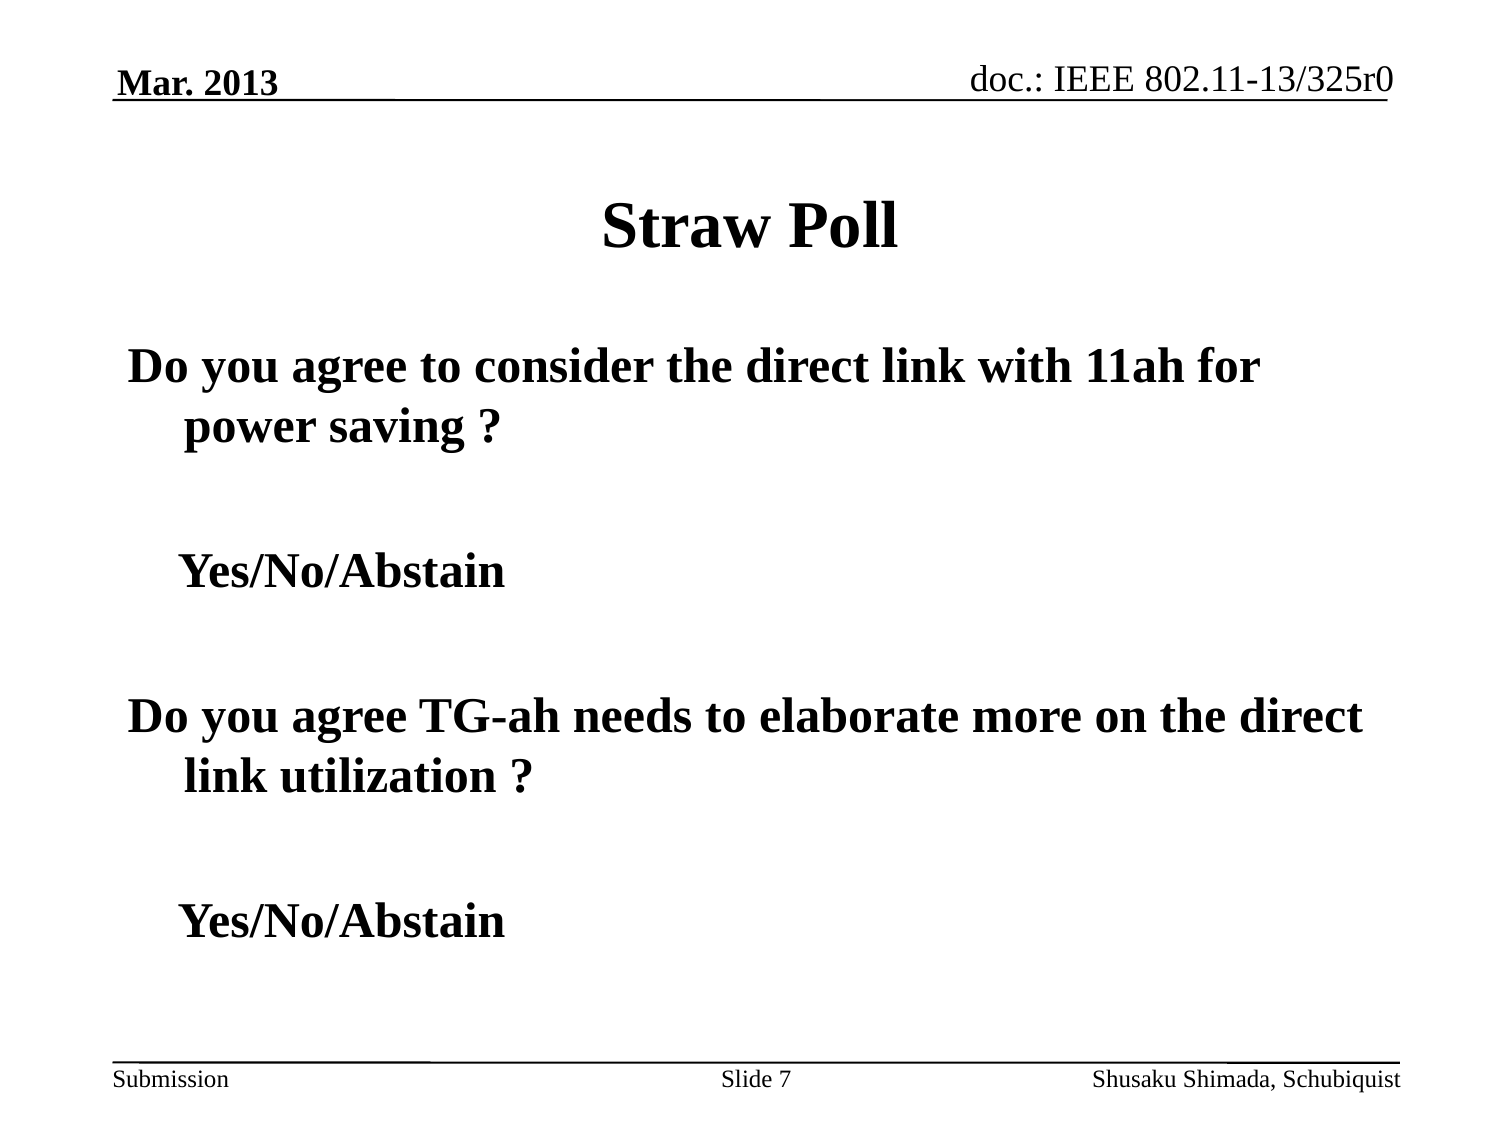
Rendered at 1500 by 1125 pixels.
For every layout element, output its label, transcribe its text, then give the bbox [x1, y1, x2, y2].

slide_number Slide 7 [712, 1061, 800, 1123]
text_box Straw Poll [112, 125, 1388, 316]
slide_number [116, 58, 507, 104]
list Do you agree to consider the direct link with 11ah for power saving ? Yes/No/Abstain Do you agree TG-ah needs to elaborate more on the direct link utilization ? Yes/No/Abstain [112, 324, 1388, 1016]
footer Shusaku Shimada, Schubiquist [844, 1061, 1402, 1095]
